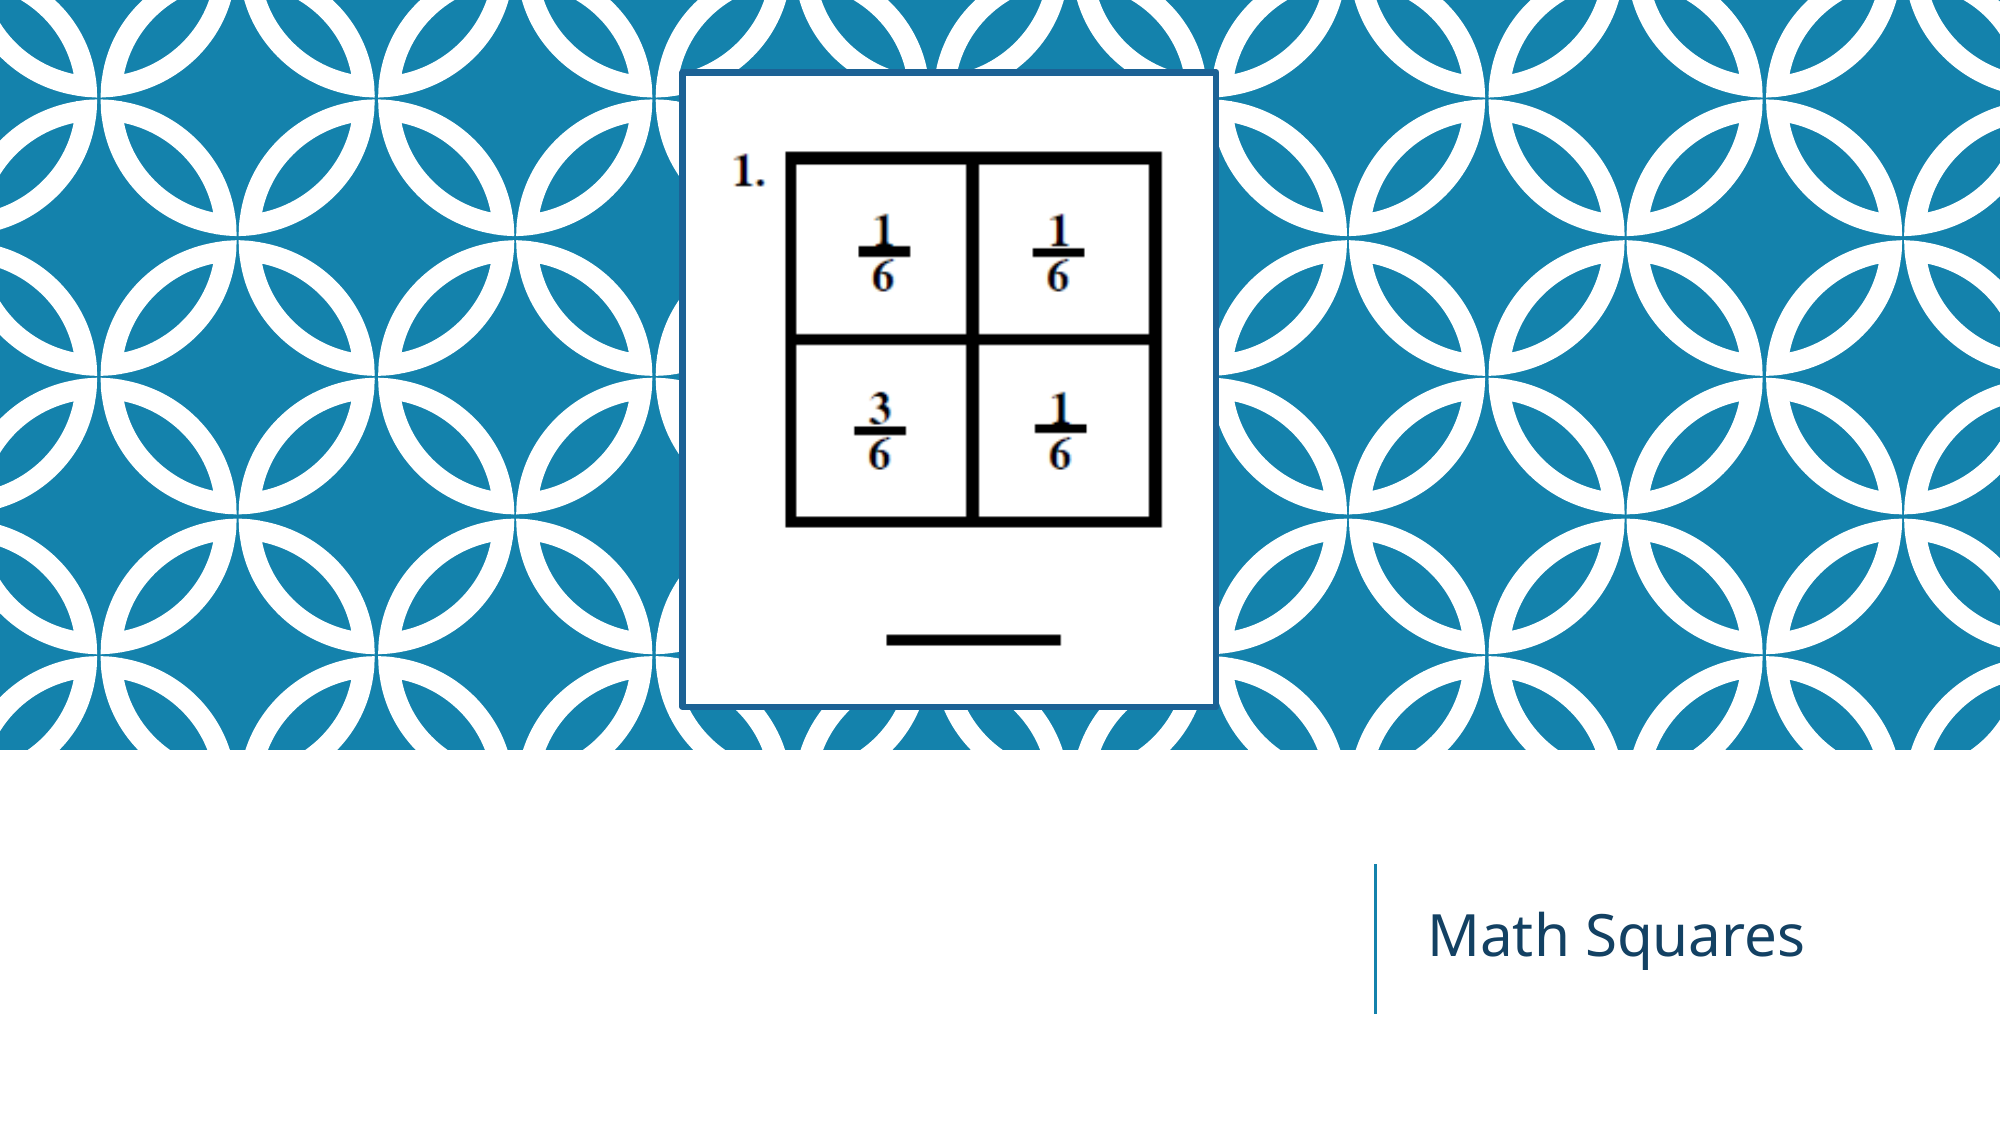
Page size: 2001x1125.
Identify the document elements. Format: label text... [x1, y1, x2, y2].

subtitle Math Squares [1412, 813, 1938, 1054]
picture [685, 75, 1214, 704]
